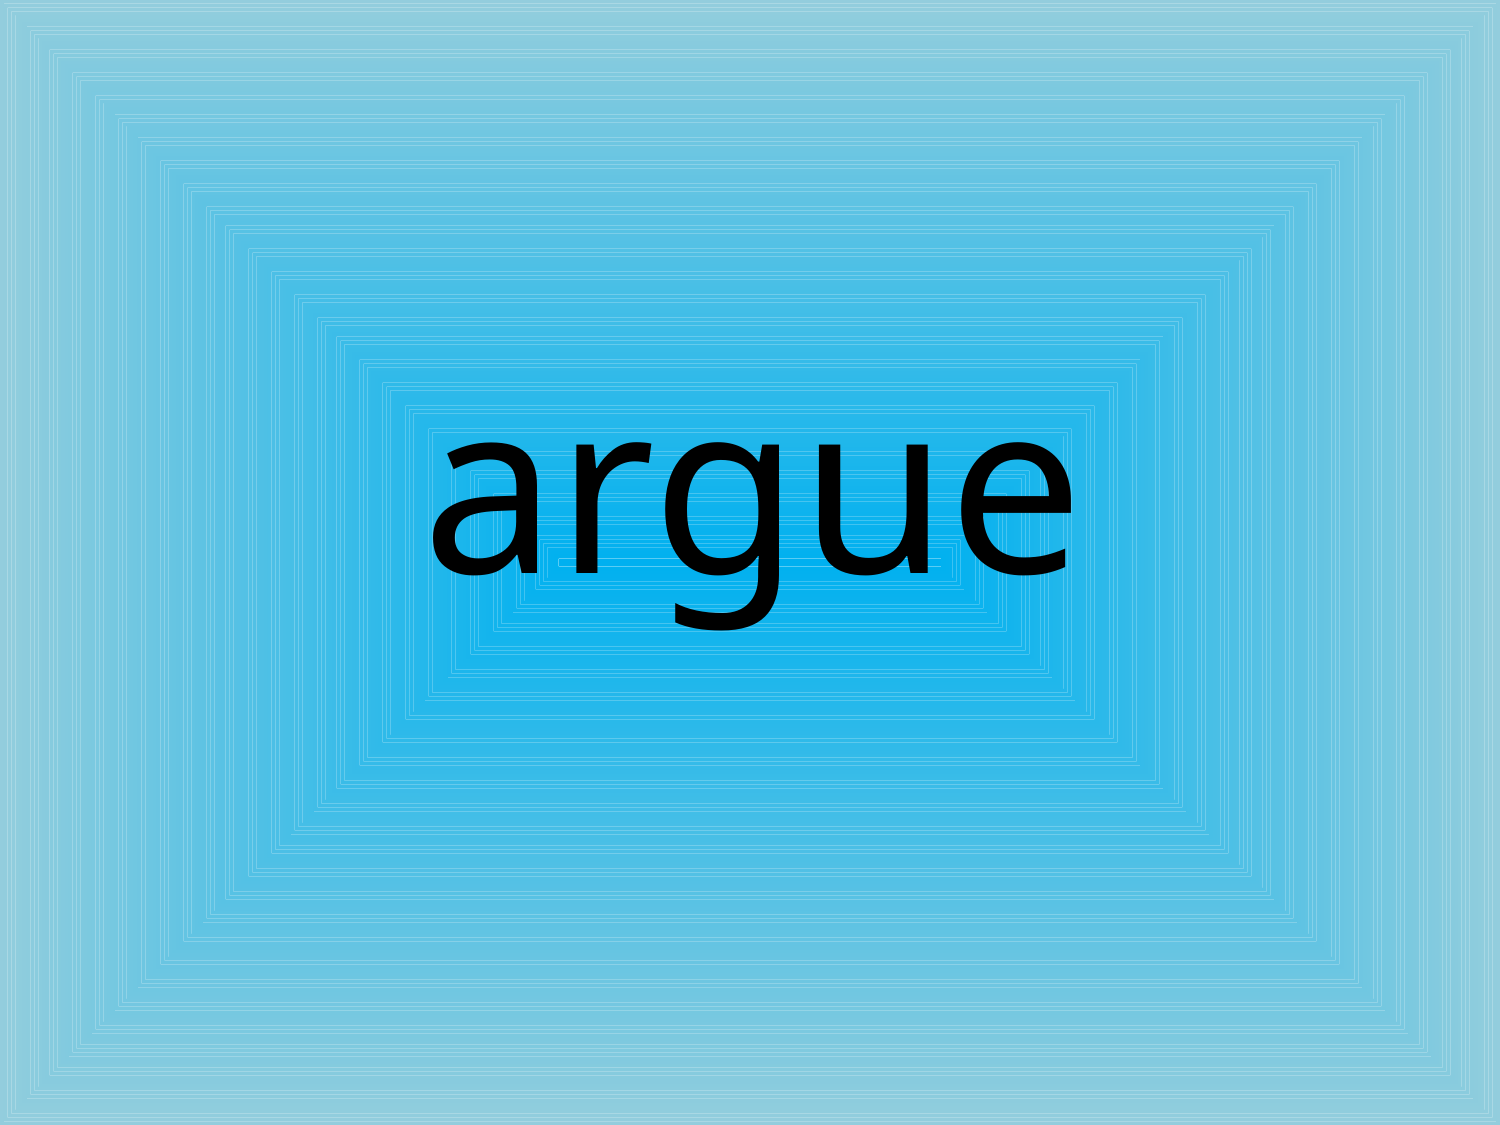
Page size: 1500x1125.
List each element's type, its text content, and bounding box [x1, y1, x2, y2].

text_box argue [407, 326, 1500, 629]
